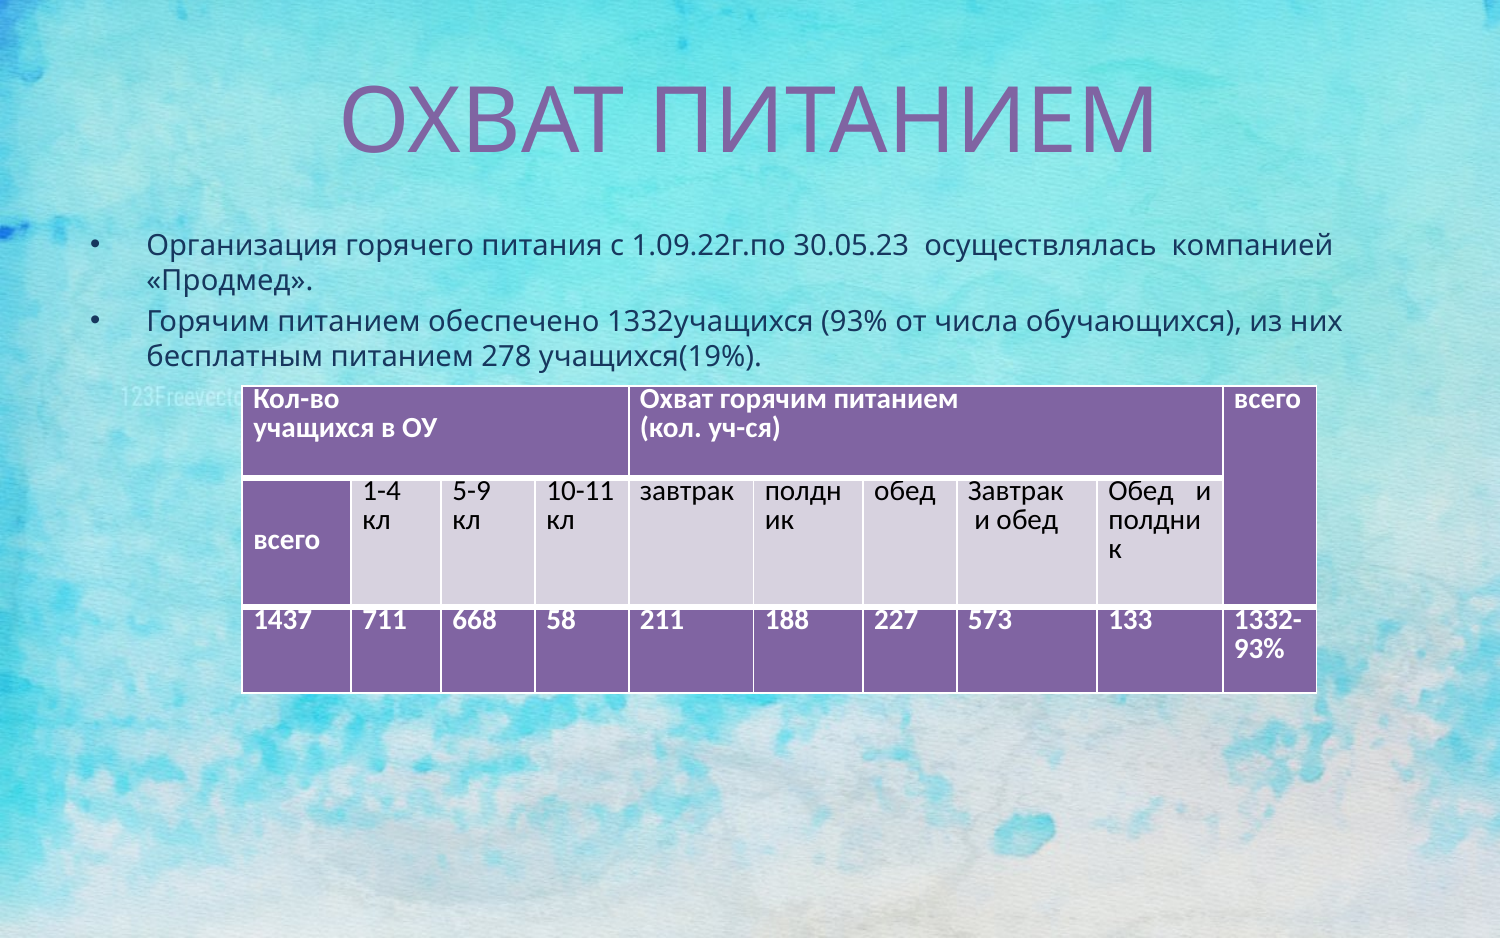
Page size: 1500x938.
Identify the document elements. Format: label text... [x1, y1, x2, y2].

table_cell всего [243, 481, 350, 604]
table_cell Завтрак и обед [958, 481, 1096, 604]
table_cell 1-4 кл [352, 481, 440, 604]
table_header Охват горячим питанием (кол. уч-ся) [630, 387, 1222, 475]
table_cell 188 [754, 610, 862, 692]
table_header всего [1224, 387, 1316, 604]
table_cell 573 [958, 610, 1096, 692]
table_cell 668 [442, 610, 534, 692]
table_cell 133 [1098, 610, 1222, 692]
table_cell обед [864, 481, 956, 604]
table_cell 227 [864, 610, 956, 692]
table_cell 211 [630, 610, 753, 692]
table_cell 10-11 кл [536, 481, 628, 604]
table_cell 711 [352, 610, 440, 692]
picture [0, 0, 1500, 938]
table_cell 58 [536, 610, 628, 692]
table_cell Обед и полдник [1098, 481, 1222, 604]
list Организация горячего питания с 1.09.22г.по 30.05.23 осуществлялась компанией «Продмед». Горячим питанием обеспечено 1332учащихся (93% от числа обучающихся), из них бесплатным питанием 278 учащихся(19%). [75, 218, 1425, 838]
table_cell полдник [754, 481, 862, 604]
table_cell 5-9 кл [442, 481, 534, 604]
table_header Кол-во учащихся в ОУ [243, 387, 628, 475]
title ОХВАТ ПИТАНИЕМ [75, 37, 1425, 194]
table_cell 1437 [243, 610, 350, 692]
table_cell завтрак [630, 481, 753, 604]
table_cell 1332-93% [1224, 610, 1316, 692]
